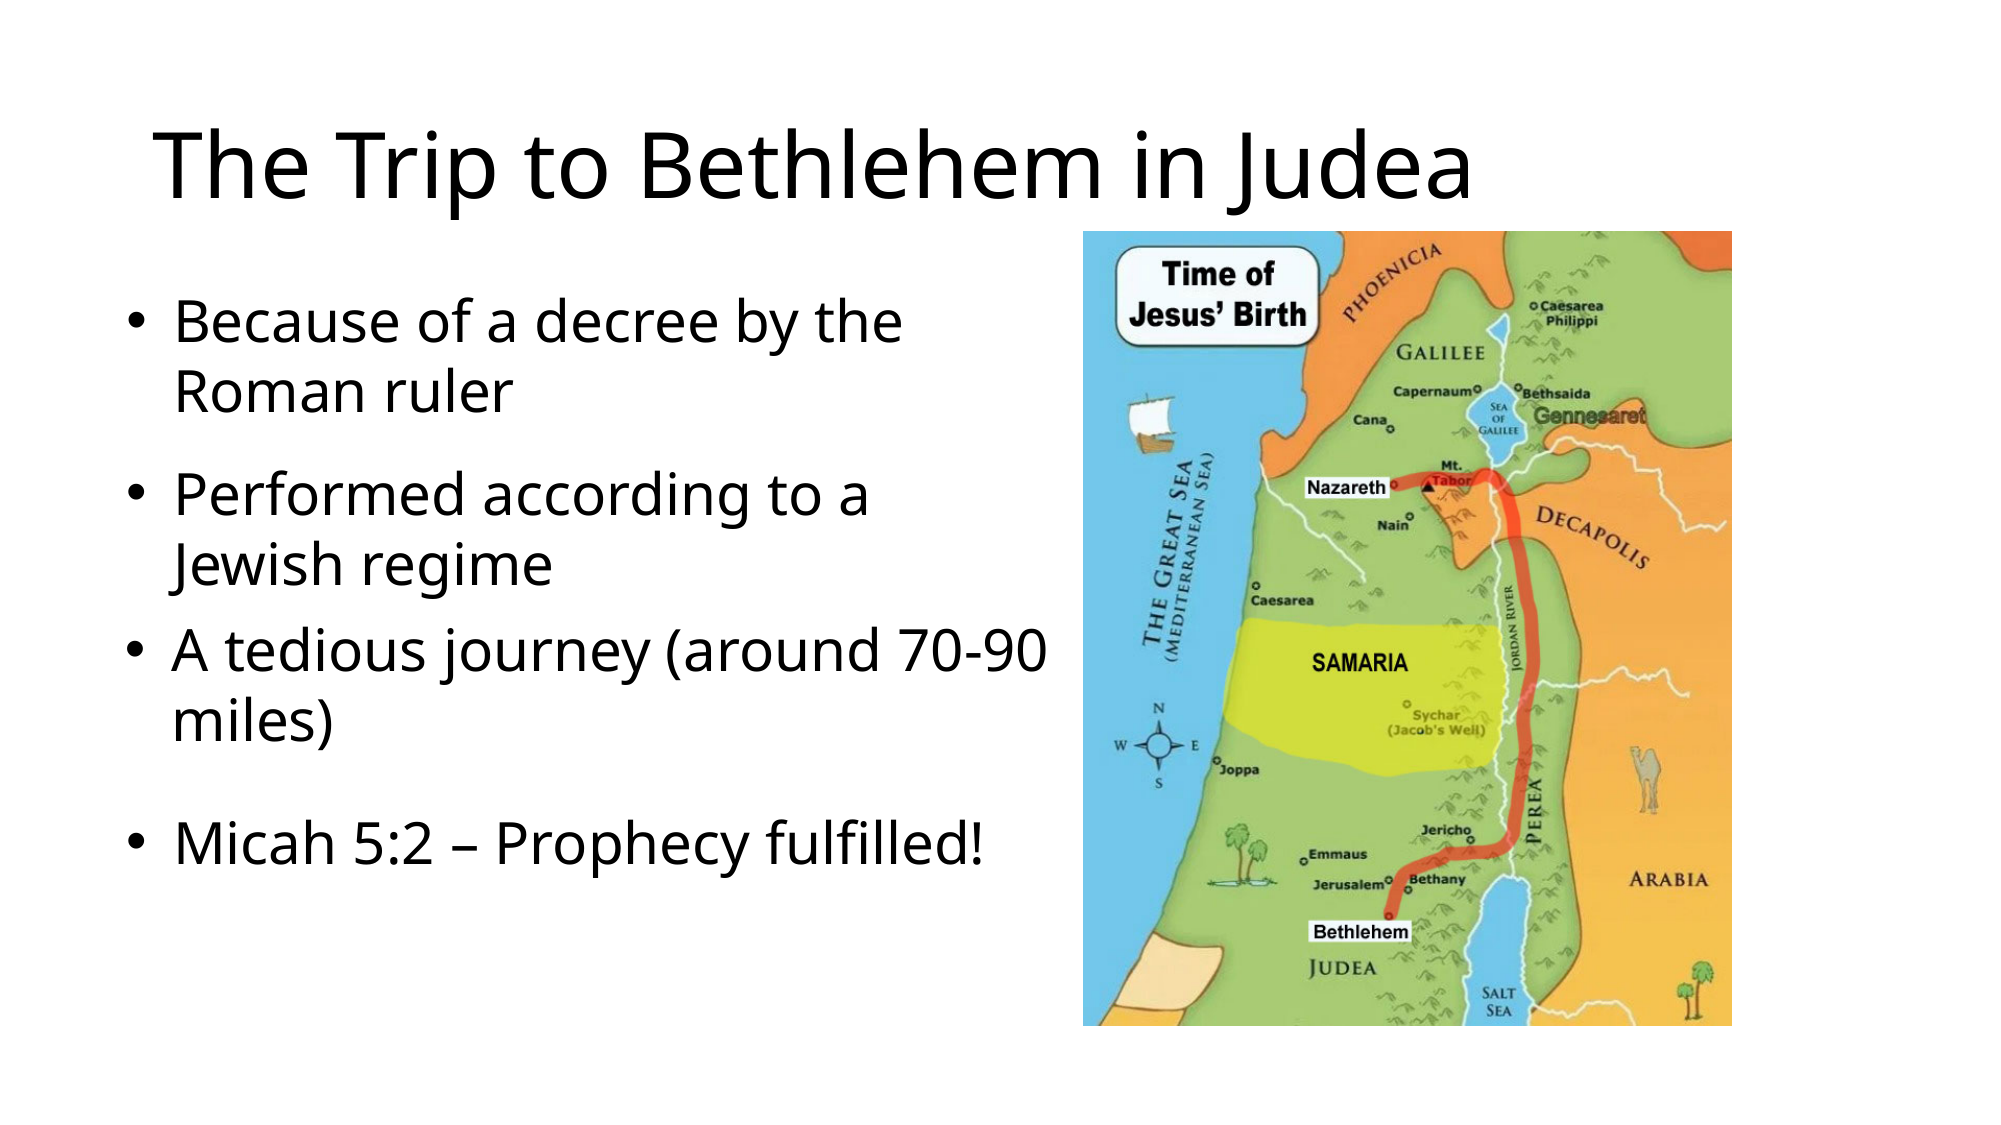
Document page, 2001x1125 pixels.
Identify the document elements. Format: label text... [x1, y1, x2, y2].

text_box Performed according to a Jewish regime [111, 449, 1000, 605]
picture [1083, 231, 1732, 1026]
text_box Because of a decree by the Roman ruler [111, 277, 1023, 432]
title The Trip to Bethlehem in Judea [137, 59, 1863, 278]
text_box Micah 5:2 – Prophecy fulfilled! [111, 798, 1083, 884]
text_box A tedious journey (around 70-90 miles) [110, 605, 1083, 761]
